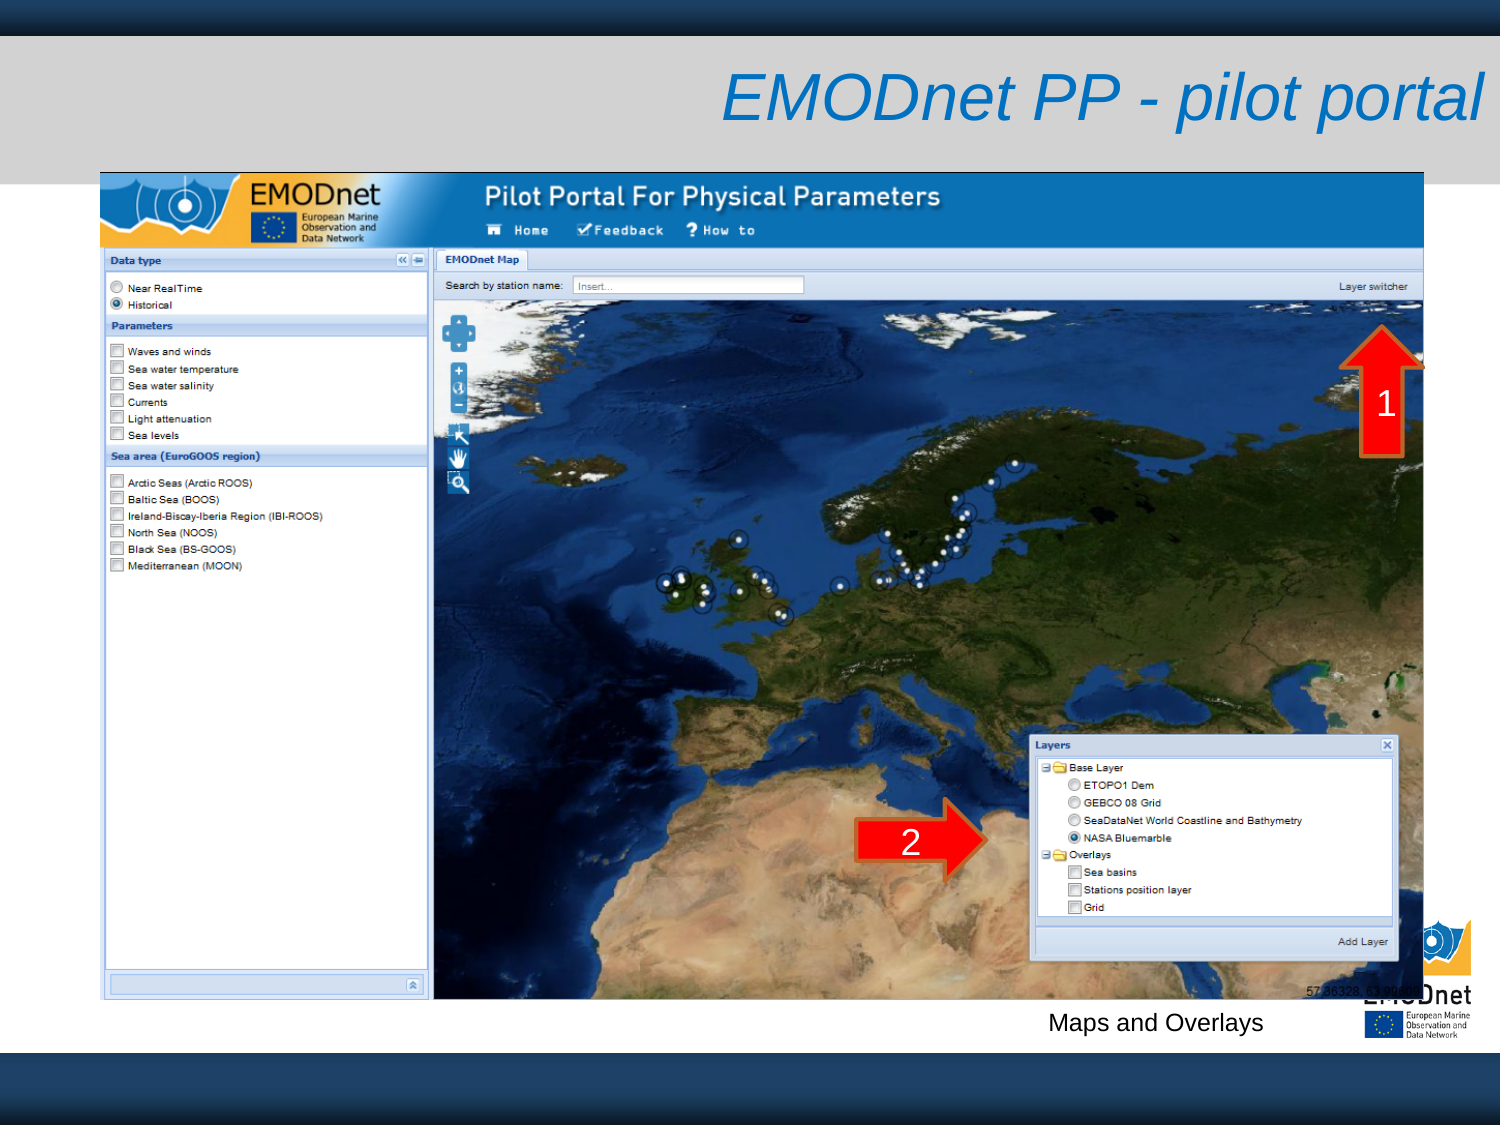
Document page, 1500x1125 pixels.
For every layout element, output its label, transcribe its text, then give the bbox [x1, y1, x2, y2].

title EMODnet PP - pilot portal [0, 0, 1500, 188]
text_box Maps and Overlays [1033, 1010, 1359, 1045]
picture [0, 1053, 1500, 1125]
picture [99, 172, 1471, 1038]
